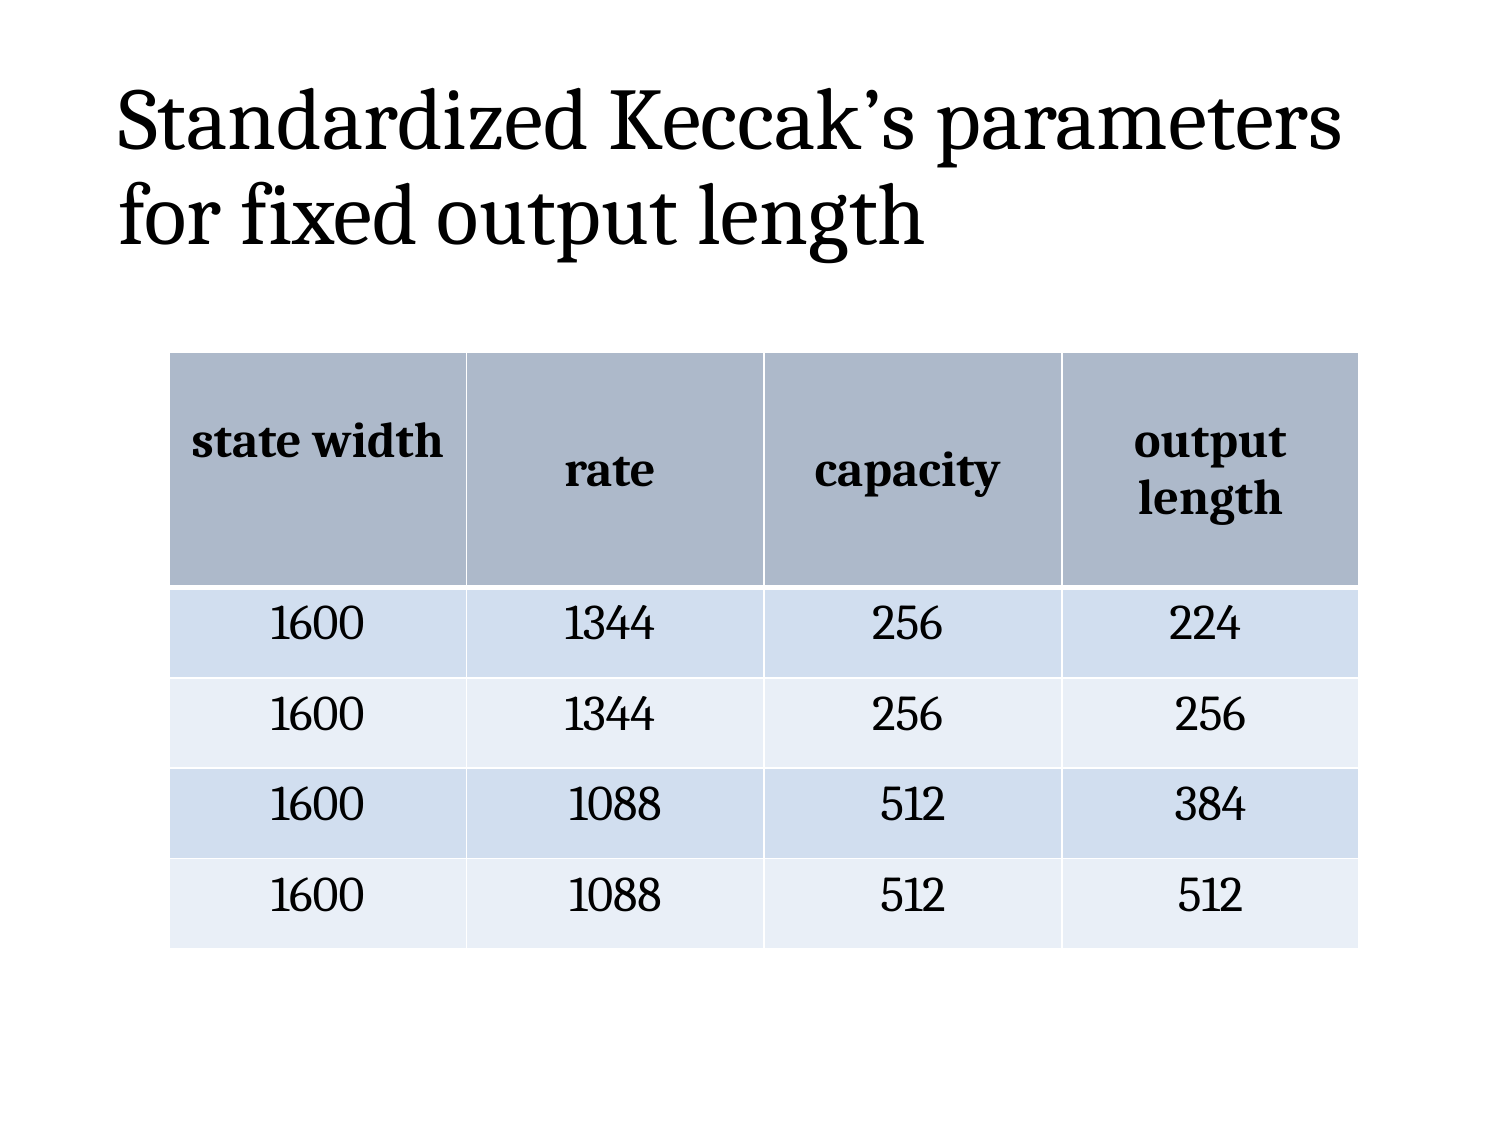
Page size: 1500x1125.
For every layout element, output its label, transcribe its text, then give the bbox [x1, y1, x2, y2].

title Standardized Keccak’s parameters for fixed output length [103, 59, 1397, 278]
